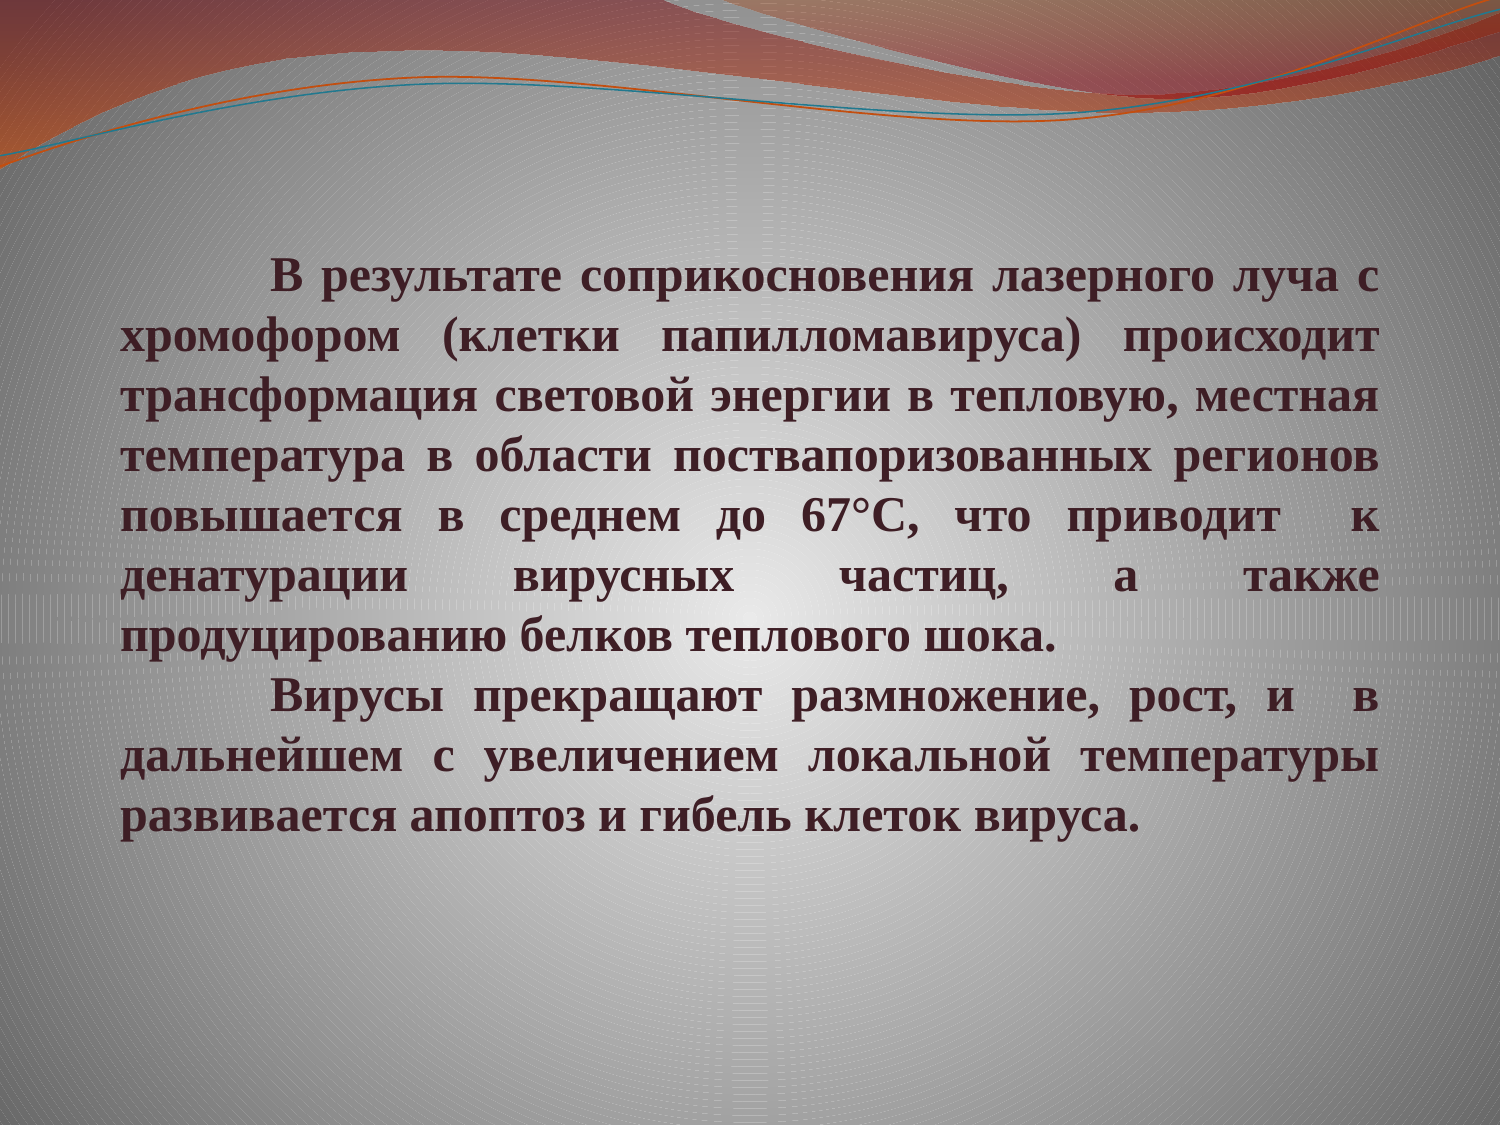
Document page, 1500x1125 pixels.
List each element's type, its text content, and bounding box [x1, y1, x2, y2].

text_box В результате соприкосновения лазерного луча с хромофором (клетки папилломавируса) происходит трансформация световой энергии в тепловую, местная температура в области поствапоризованных регионов повышается в среднем до 67°С, что приводит к денатурации вирусных частиц, а также продуцированию белков теплового шока. Вирусы прекращают размножение, рост, и в дальнейшем с увеличением локальной температуры развивается апоптоз и гибель клеток вируса. [105, 234, 1395, 850]
